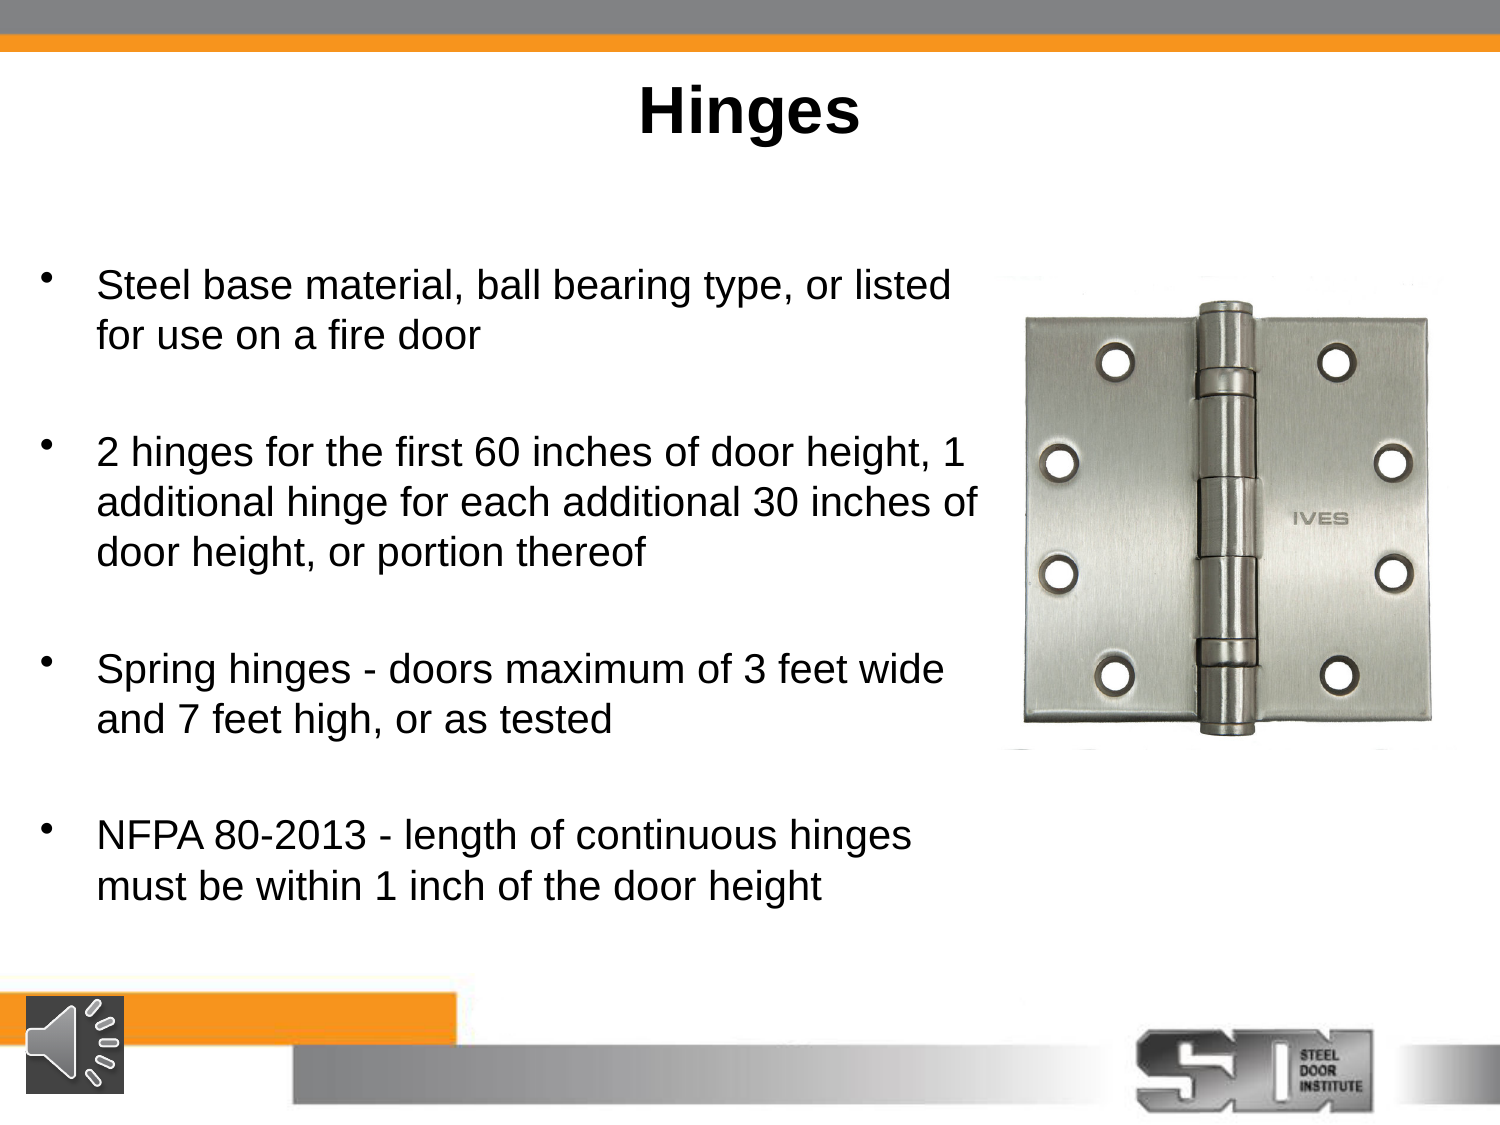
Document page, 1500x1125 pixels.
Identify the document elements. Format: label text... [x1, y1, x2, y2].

picture [0, 973, 1500, 1125]
picture [0, 0, 1500, 52]
picture [994, 276, 1457, 751]
title Hinges [24, 51, 1475, 163]
list Steel base material, ball bearing type, or listed for use on a fire door 2 hinges for the first 60 inches of door height, 1 additional hinge for each additional 30 inches of door height, or portion thereof Spring hinges - doors maximum of 3 feet wide and 7 feet high, or as tested NFPA 80-2013 - length of continuous hinges must be within 1 inch of the door height [24, 249, 1025, 1033]
